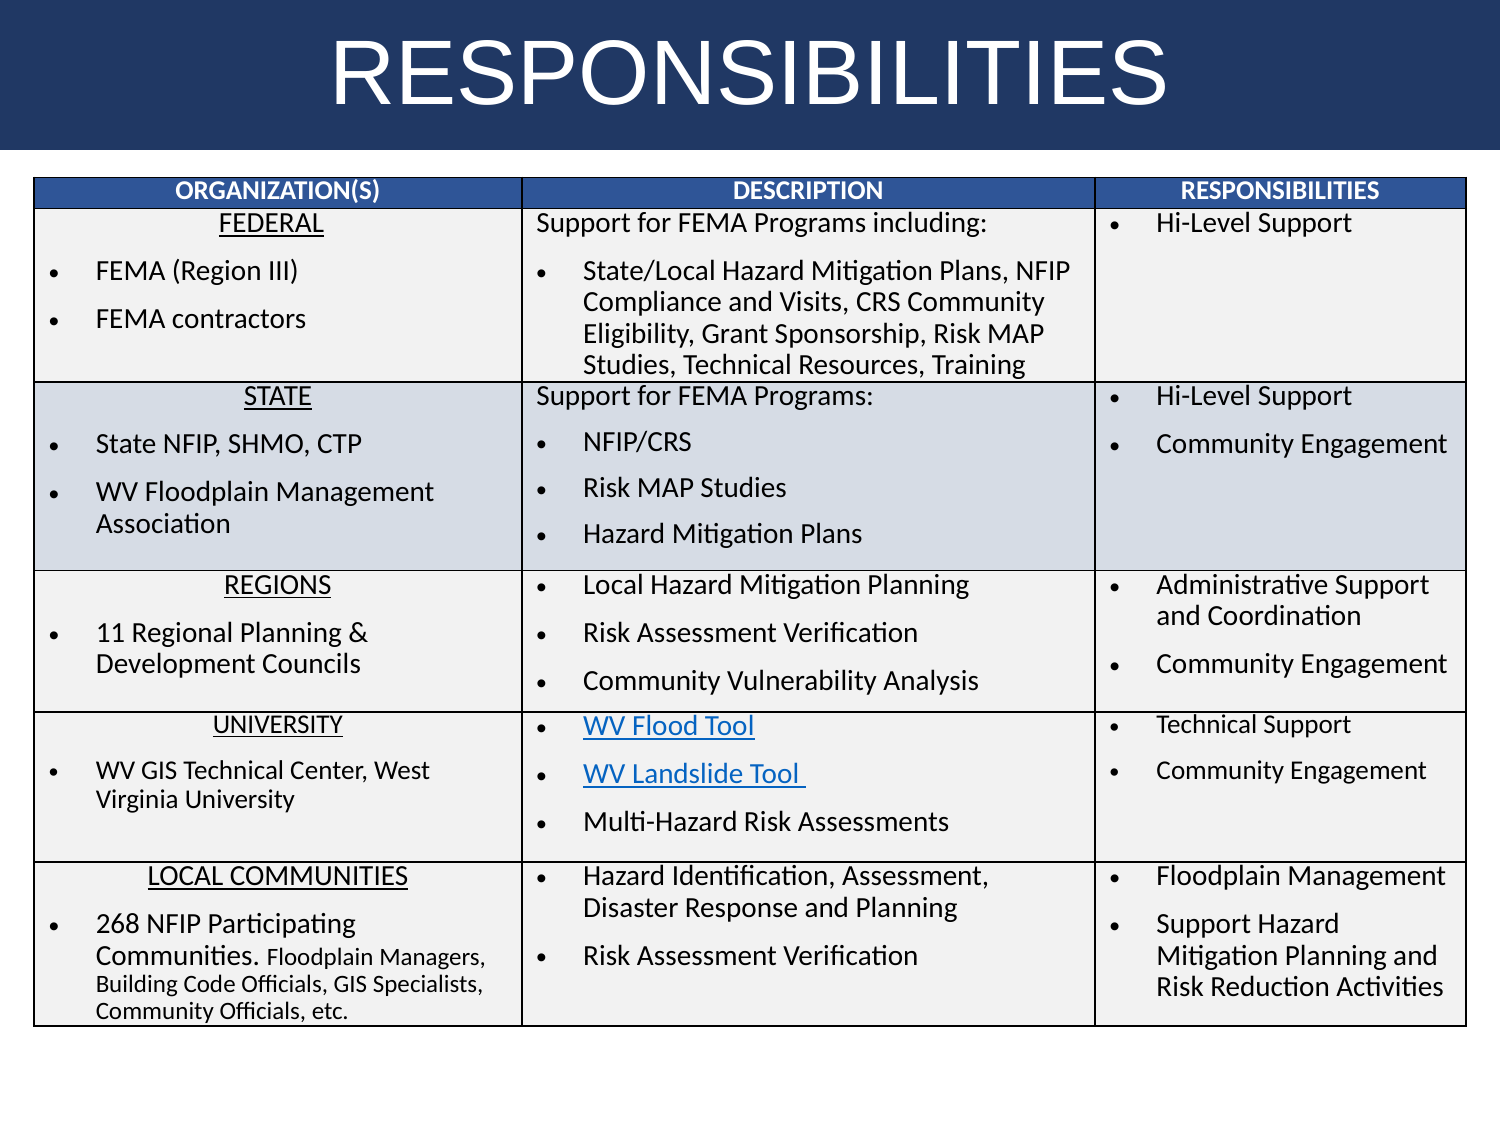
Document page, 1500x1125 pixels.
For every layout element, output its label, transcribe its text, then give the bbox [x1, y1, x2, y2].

table_cell Hazard Identification, Assessment, Disaster Response and Planning Risk Assessment Verification [523, 863, 1094, 1025]
table_cell STATE State NFIP, SHMO, CTP WV Floodplain Management Association [35, 383, 521, 570]
table_cell Local Hazard Mitigation Planning Risk Assessment Verification Community Vulnerability Analysis [523, 571, 1094, 711]
table_header DESCRIPTION [523, 178, 1094, 208]
table_cell WV Flood Tool WV Landslide Tool Multi-Hazard Risk Assessments [523, 713, 1094, 861]
table_cell Hi-Level Support Community Engagement [1096, 383, 1465, 570]
table_cell LOCAL COMMUNITIES 268 NFIP Participating Communities. Floodplain Managers, Building Code Officials, GIS Specialists, Community Officials, etc. [35, 863, 521, 1025]
table_cell FEDERAL FEMA (Region III) FEMA contractors [35, 209, 521, 381]
table_header RESPONSIBILITIES [1096, 178, 1465, 208]
table_cell UNIVERSITY WV GIS Technical Center, West Virginia University [35, 713, 521, 861]
table_cell Support for FEMA Programs: NFIP/CRS Risk MAP Studies Hazard Mitigation Plans [523, 383, 1094, 570]
table_cell REGIONS 11 Regional Planning & Development Councils [35, 571, 521, 711]
table_cell Technical Support Community Engagement [1096, 713, 1465, 861]
table_cell Administrative Support and Coordination Community Engagement [1096, 571, 1465, 711]
table_cell Floodplain Management Support Hazard Mitigation Planning and Risk Reduction Activities [1096, 863, 1465, 1025]
table_cell Support for FEMA Programs including: State/Local Hazard Mitigation Plans, NFIP Compliance and Visits, CRS Community Eligibility, Grant Sponsorship, Risk MAP Studies, Technical Resources, Training [523, 209, 1094, 381]
table_cell Hi-Level Support [1096, 209, 1465, 381]
table_header ORGANIZATION(S) [35, 178, 521, 208]
text_box RESPONSIBILITIES [0, 0, 1500, 150]
